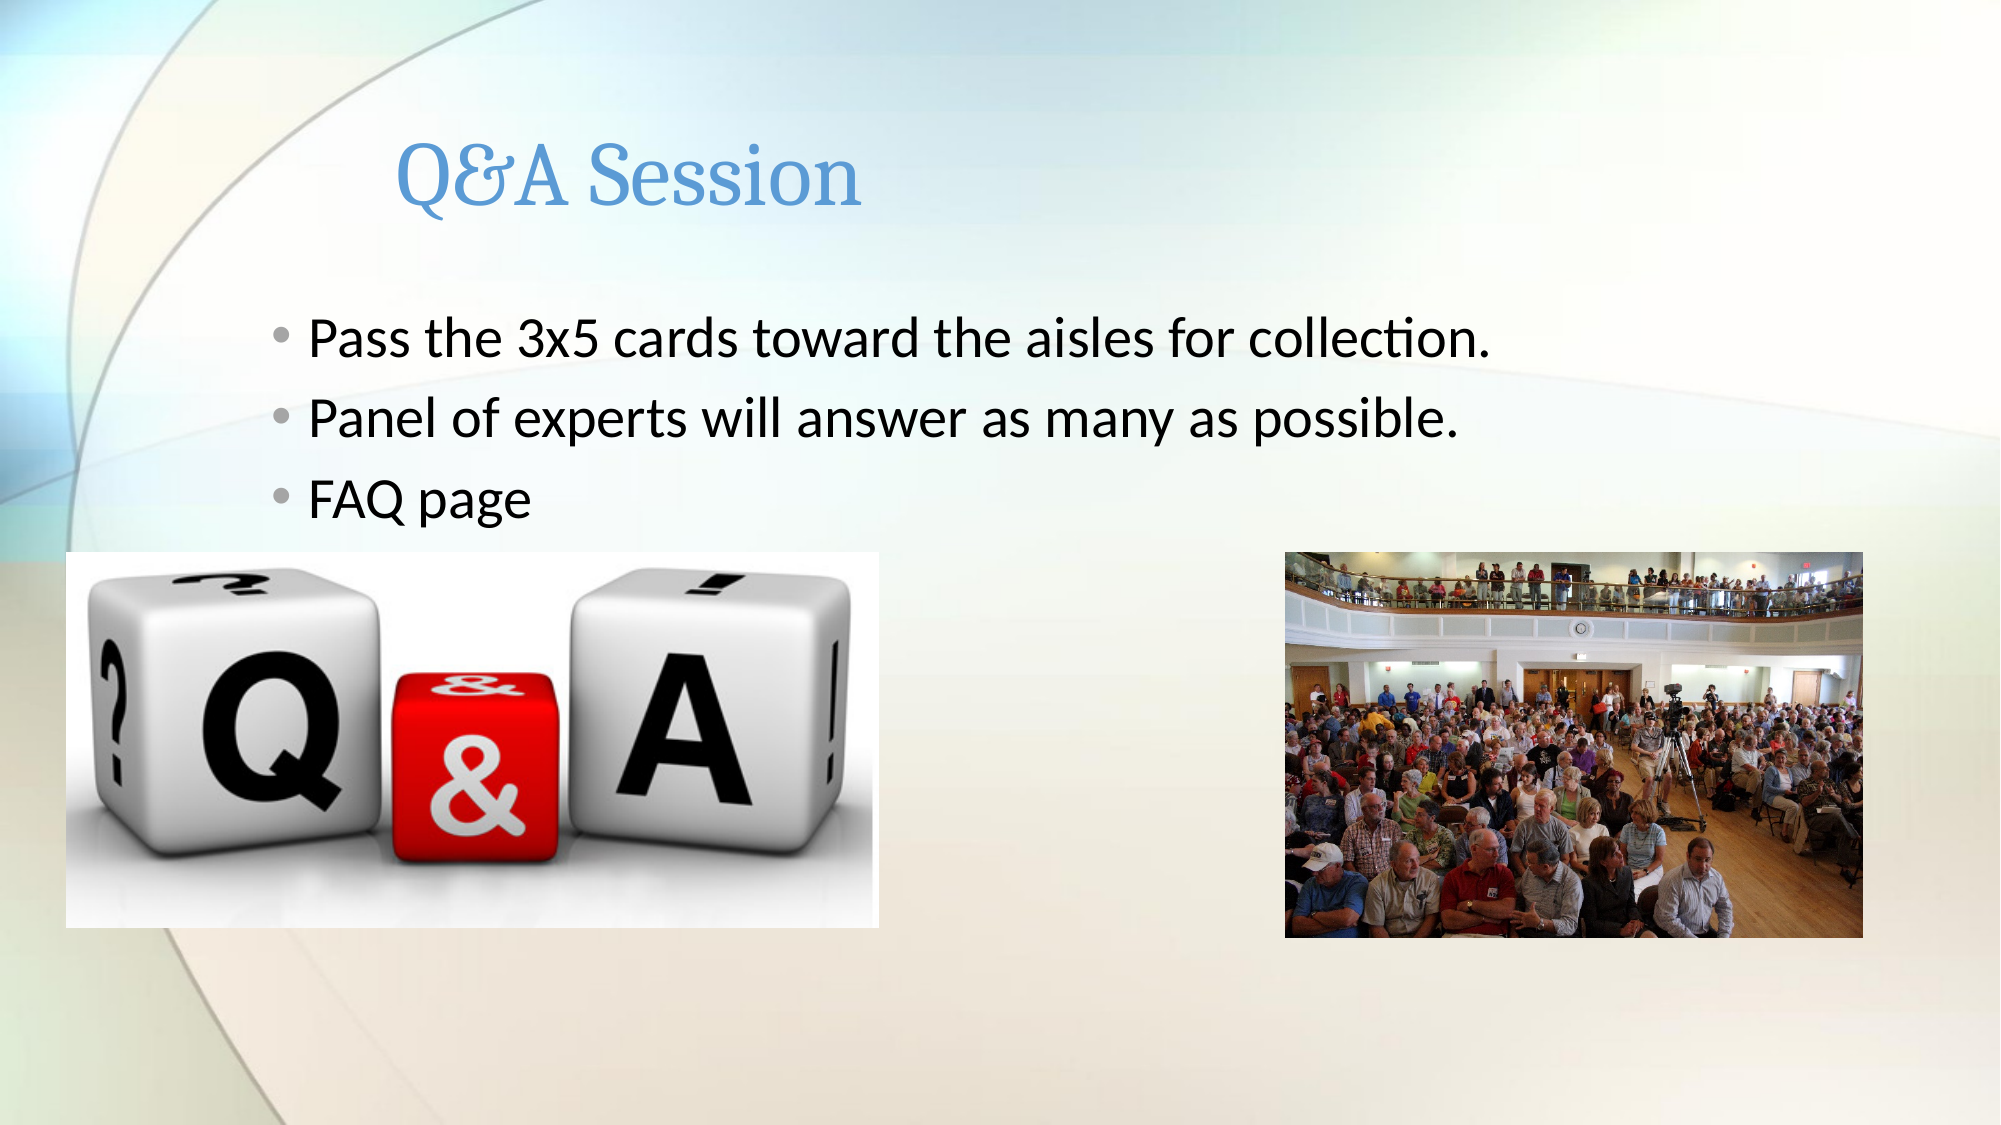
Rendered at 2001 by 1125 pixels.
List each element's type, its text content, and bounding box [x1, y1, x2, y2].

title Q&A Session [381, 59, 1863, 278]
picture [0, 0, 2001, 1125]
list Pass the 3x5 cards toward the aisles for collection. Panel of experts will answer as many as possible. FAQ page [256, 299, 1863, 1014]
